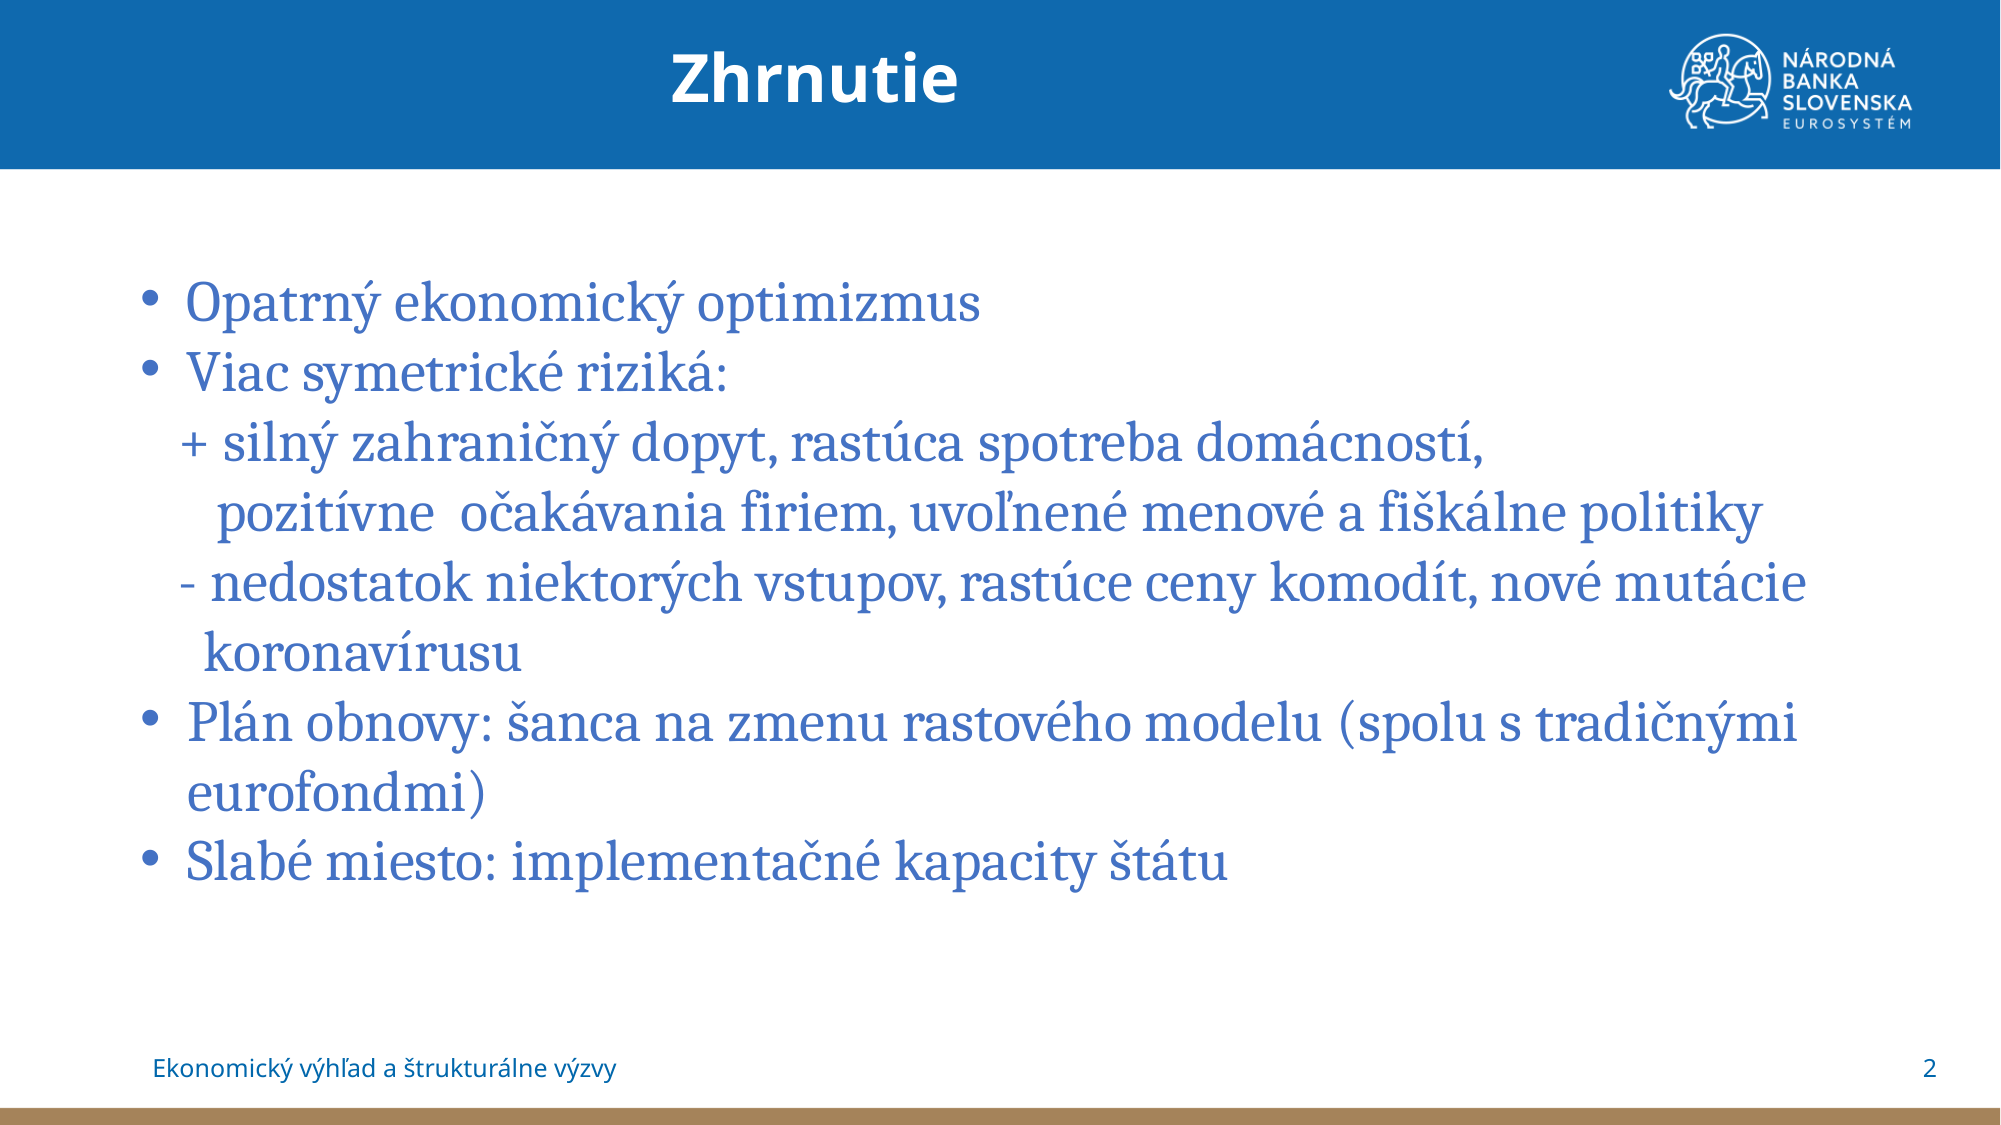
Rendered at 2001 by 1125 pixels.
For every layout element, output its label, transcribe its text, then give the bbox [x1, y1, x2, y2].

picture [0, 0, 2001, 1125]
footer Ekonomický výhľad a štrukturálne výzvy [137, 1045, 1691, 1106]
list Zhrnutie [61, 37, 1570, 150]
text_box Opatrný ekonomický optimizmus Viac symetrické riziká: + silný zahraničný dopyt, rastúca spotreba domácností, pozitívne očakávania firiem, uvoľnené menové a fiškálne politiky - nedostatok niektorých vstupov, rastúce ceny komodít, nové mutácie koronavírusu Plán obnovy: šanca na zmenu rastového modelu (spolu s tradičnými eurofondmi) Slabé miesto: implementačné kapacity štátu [125, 255, 1913, 970]
slide_number 2 [1709, 1045, 1952, 1106]
